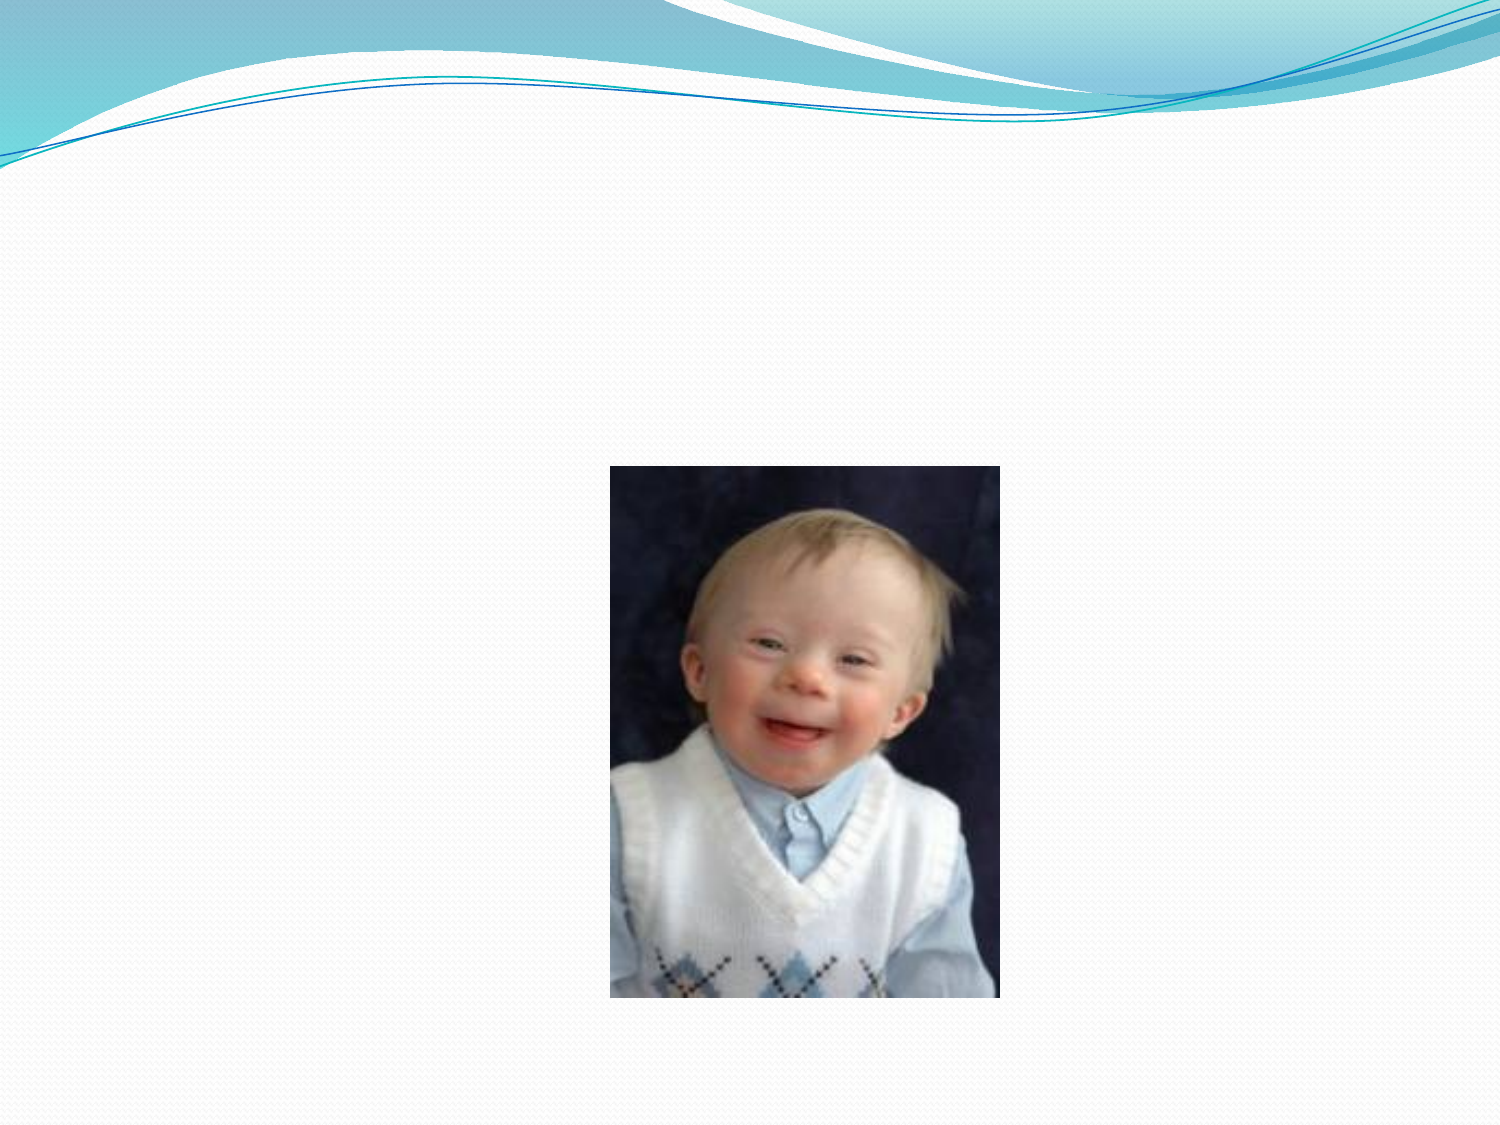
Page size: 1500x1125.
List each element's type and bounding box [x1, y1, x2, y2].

list [609, 466, 1001, 999]
